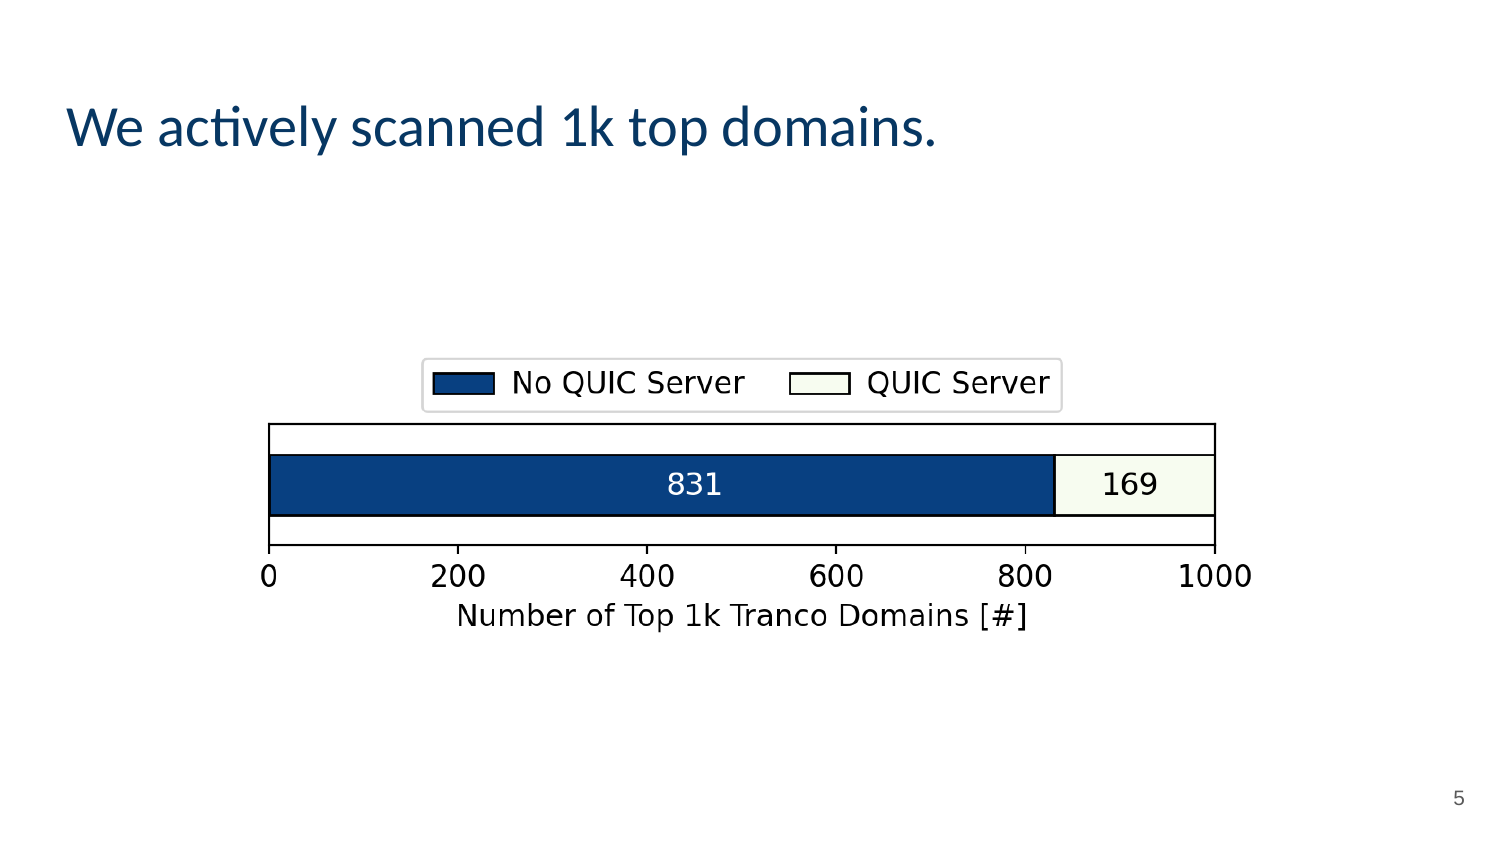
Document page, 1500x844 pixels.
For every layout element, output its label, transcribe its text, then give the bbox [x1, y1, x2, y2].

slide_number ‹#› [1389, 764, 1480, 830]
title We actively scanned 1k top domains. [51, 72, 1449, 167]
picture [241, 340, 1270, 650]
